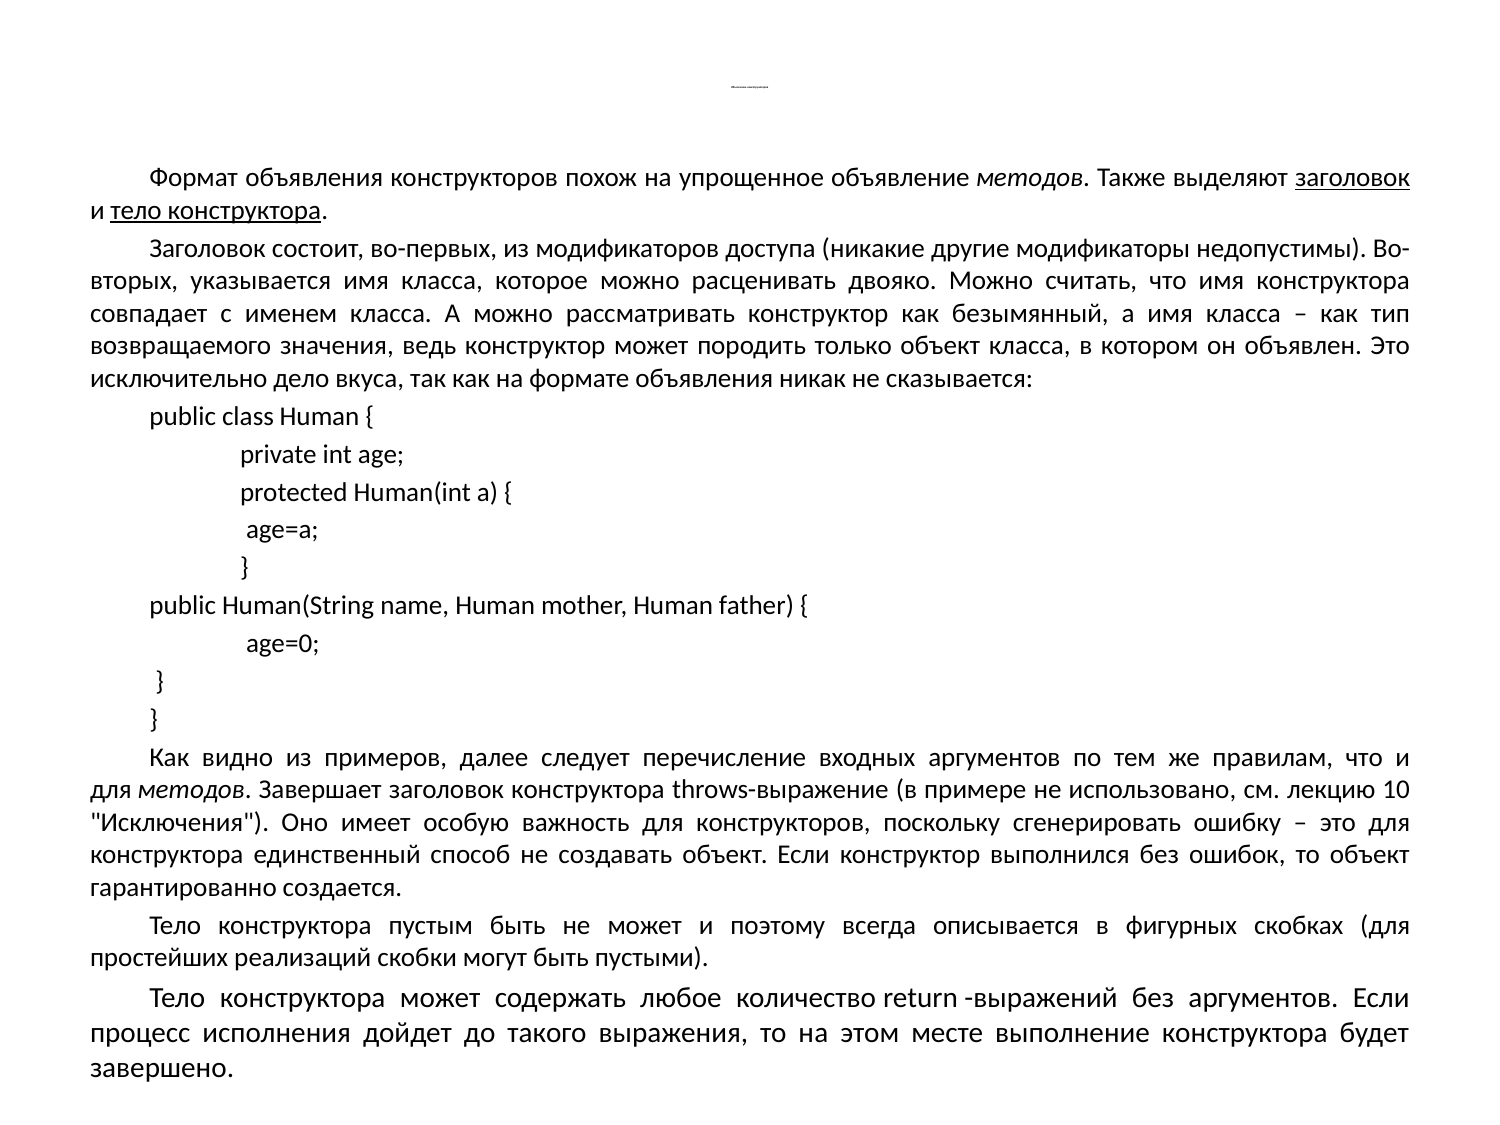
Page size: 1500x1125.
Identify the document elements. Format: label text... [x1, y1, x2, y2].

list Формат объявления конструкторов похож на упрощенное объявление методов. Также выделяют заголовок и тело конструктора. Заголовок состоит, во-первых, из модификаторов доступа (никакие другие модификаторы недопустимы). Во-вторых, указывается имя класса, которое можно расценивать двояко. Можно считать, что имя конструктора совпадает с именем класса. А можно рассматривать конструктор как безымянный, а имя класса – как тип возвращаемого значения, ведь конструктор может породить только объект класса, в котором он объявлен. Это исключительно дело вкуса, так как на формате объявления никак не сказывается: public class Human { private int age; protected Human(int a) { age=a; } public Human(String name, Human mother, Human father) { age=0; } } Как видно из примеров, далее следует перечисление входных аргументов по тем же правилам, что и для методов. Завершает заголовок конструктора throws-выражение (в примере не использовано, см. лекцию 10 "Исключения"). Оно имеет особую важность для конструкторов, поскольку сгенерировать ошибку – это для конструктора единственный способ не создавать объект. Если конструктор выполнился без ошибок, то объект гарантированно создается. Тело конструктора пустым быть не может и поэтому всегда описывается в фигурных скобках (для простейших реализаций скобки могут быть пустыми). Тело конструктора может содержать любое количество return -выражений без аргументов. Если процесс исполнения дойдет до такого выражения, то на этом месте выполнение конструктора будет завершено. [75, 152, 1425, 1005]
title Объявление конструкторов [75, 45, 1425, 129]
